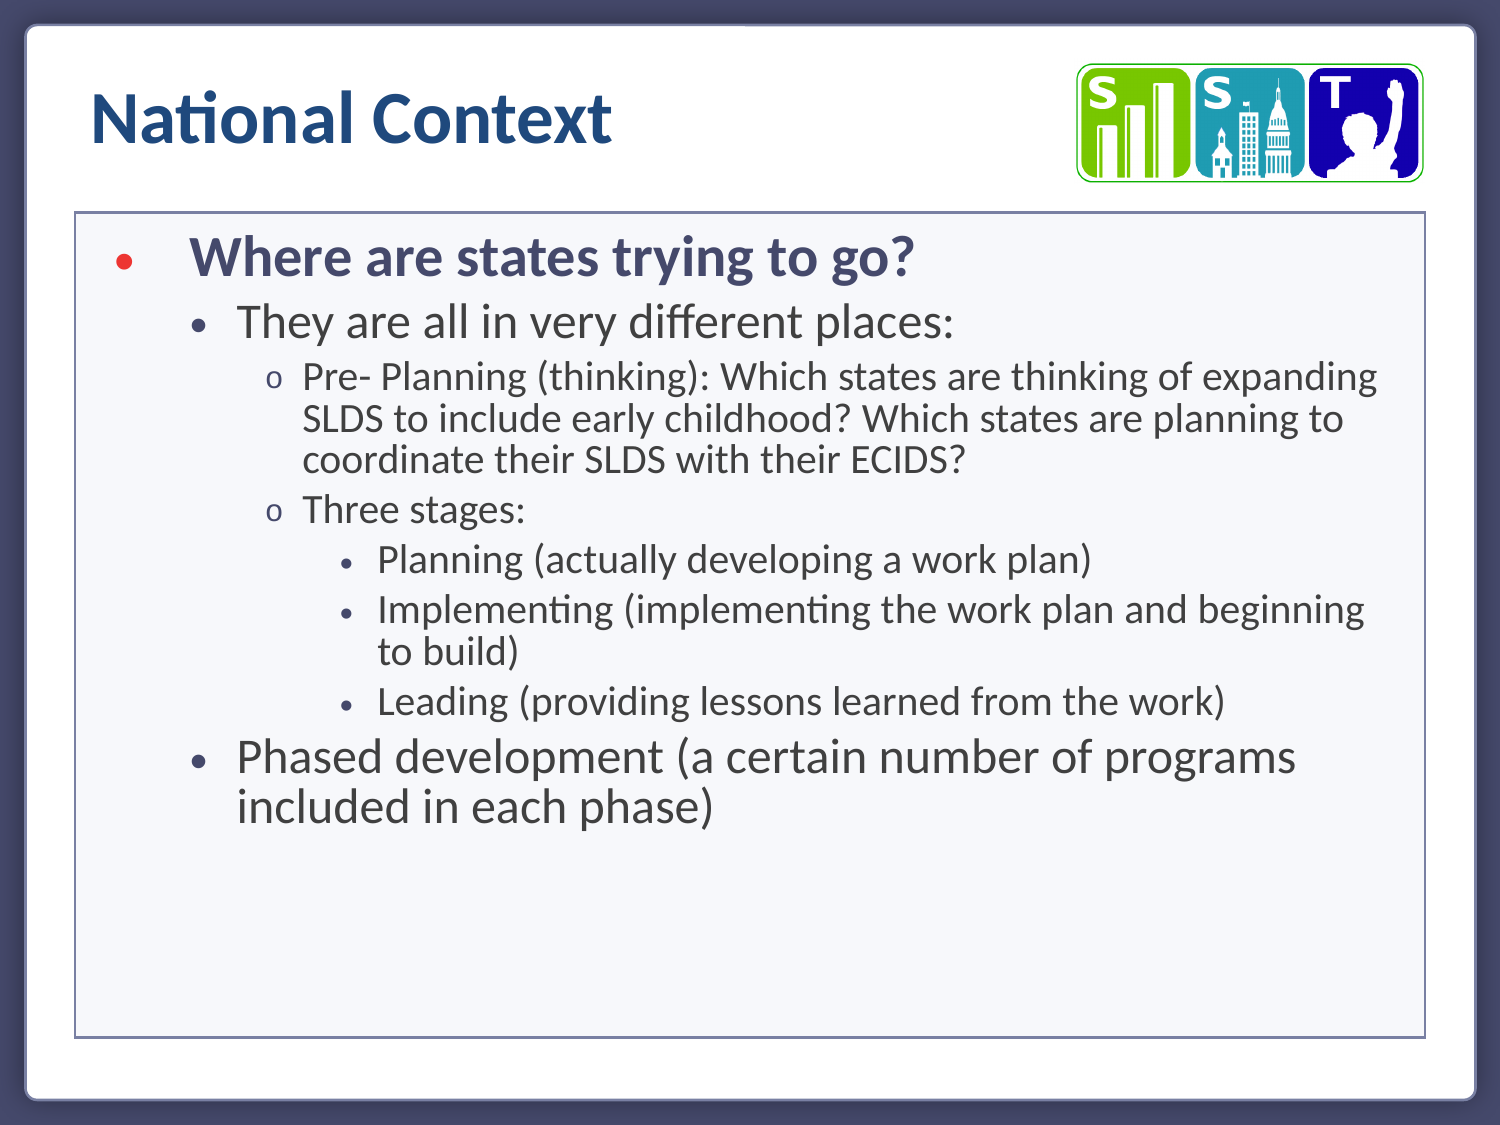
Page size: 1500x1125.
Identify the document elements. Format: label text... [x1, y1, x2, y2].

picture [1074, 58, 1425, 184]
title National Context [75, 62, 1350, 188]
list Where are states trying to go? They are all in very different places: Pre- Planning (thinking): Which states are thinking of expanding SLDS to include early childhood? Which states are planning to coordinate their SLDS with their ECIDS? Three stages: Planning (actually developing a work plan) Implementing (implementing the work plan and beginning to build) Leading (providing lessons learned from the work) Phased development (a certain number of programs included in each phase) [99, 224, 1425, 1005]
